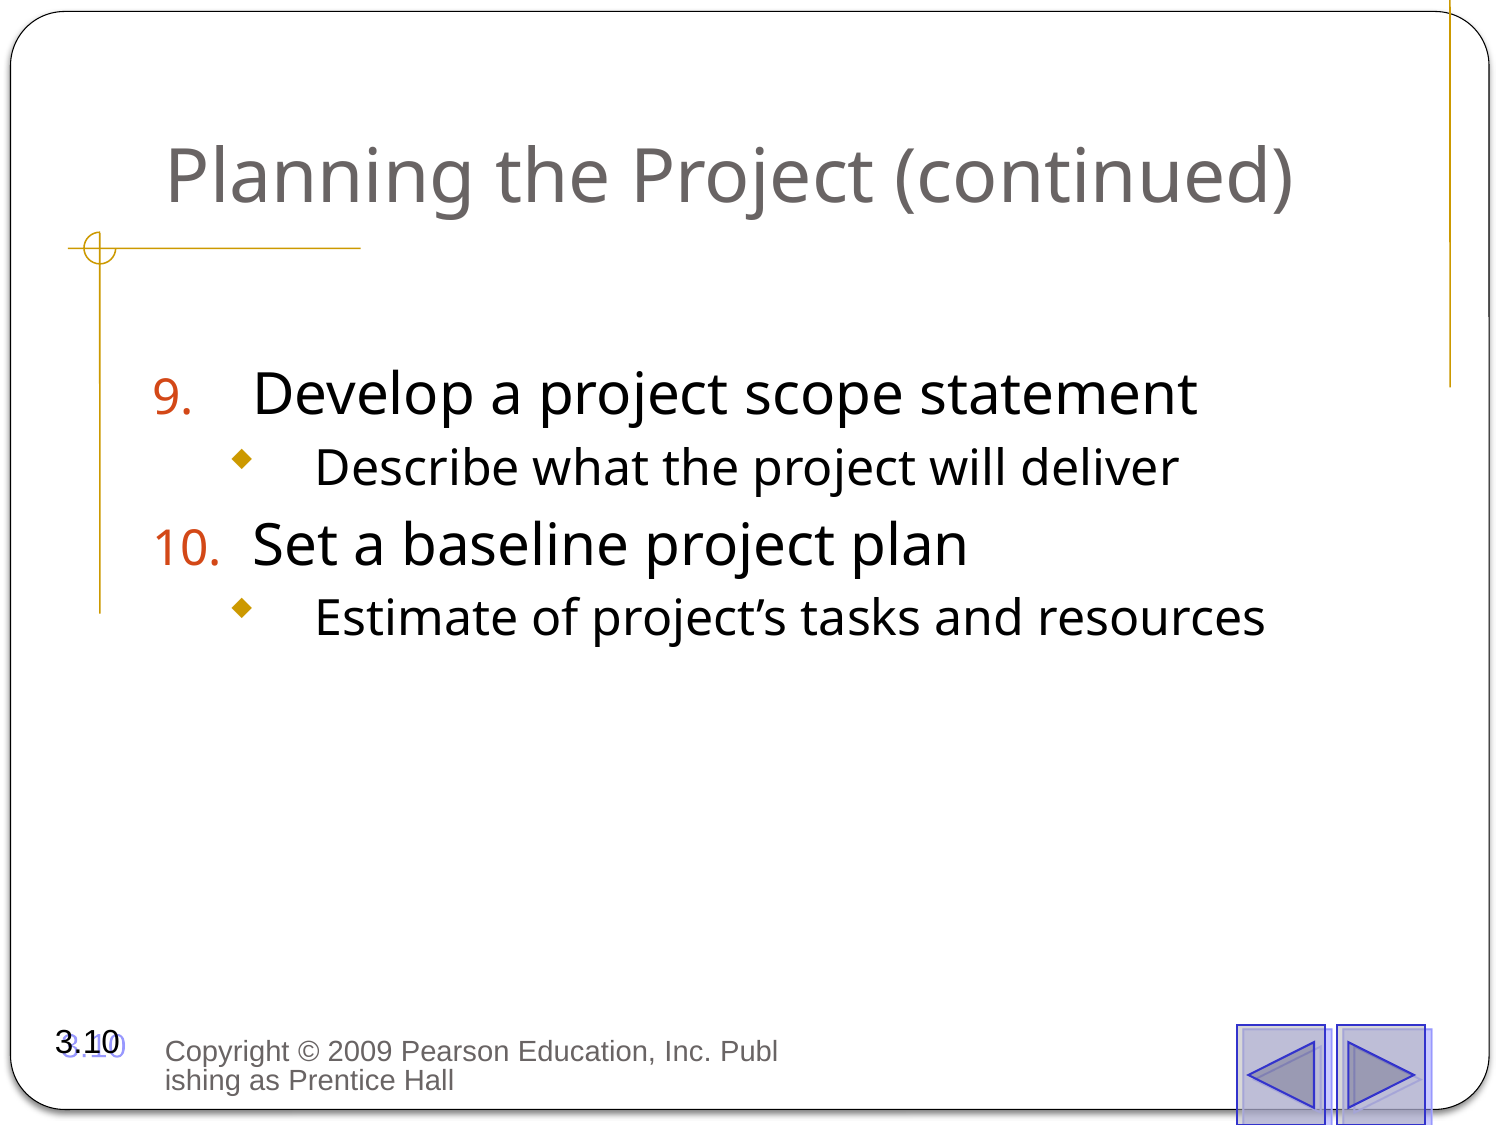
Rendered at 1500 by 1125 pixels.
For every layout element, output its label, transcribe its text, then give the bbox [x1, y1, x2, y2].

footer Copyright © 2009 Pearson Education, Inc. Publishing as Prentice Hall [150, 1025, 800, 1088]
title Planning the Project (continued) [150, 45, 1425, 233]
list Develop a project scope statement Describe what the project will deliver Set a baseline project plan Estimate of project’s tasks and resources [137, 275, 1413, 1025]
text_box 3.10 [37, 1012, 138, 1107]
